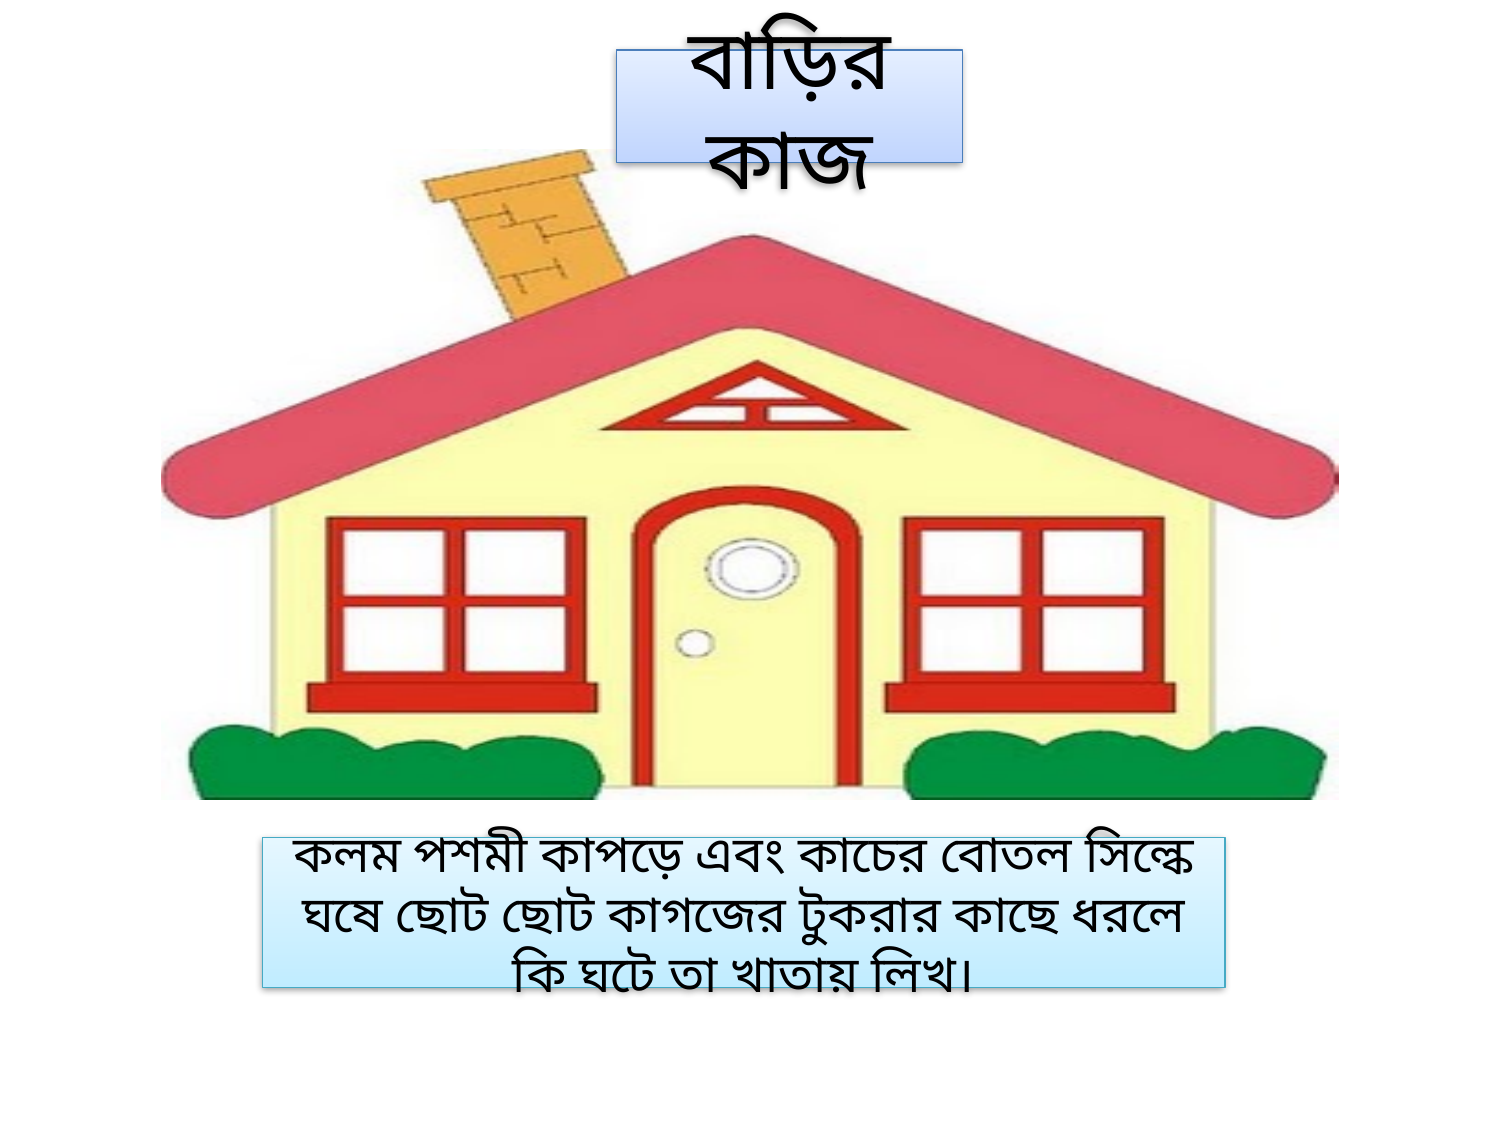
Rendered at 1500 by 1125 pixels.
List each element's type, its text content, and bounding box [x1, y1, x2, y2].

text_box কলম পশমী কাপড়ে এবং কাচের বোতল সিল্কে ঘষে ছোট ছোট কাগজের টুকরার কাছে ধরলে কি ঘটে তা খাতায় লিখ। [262, 837, 1226, 988]
text_box বাড়ির কাজ [616, 49, 963, 148]
picture [160, 149, 1340, 801]
